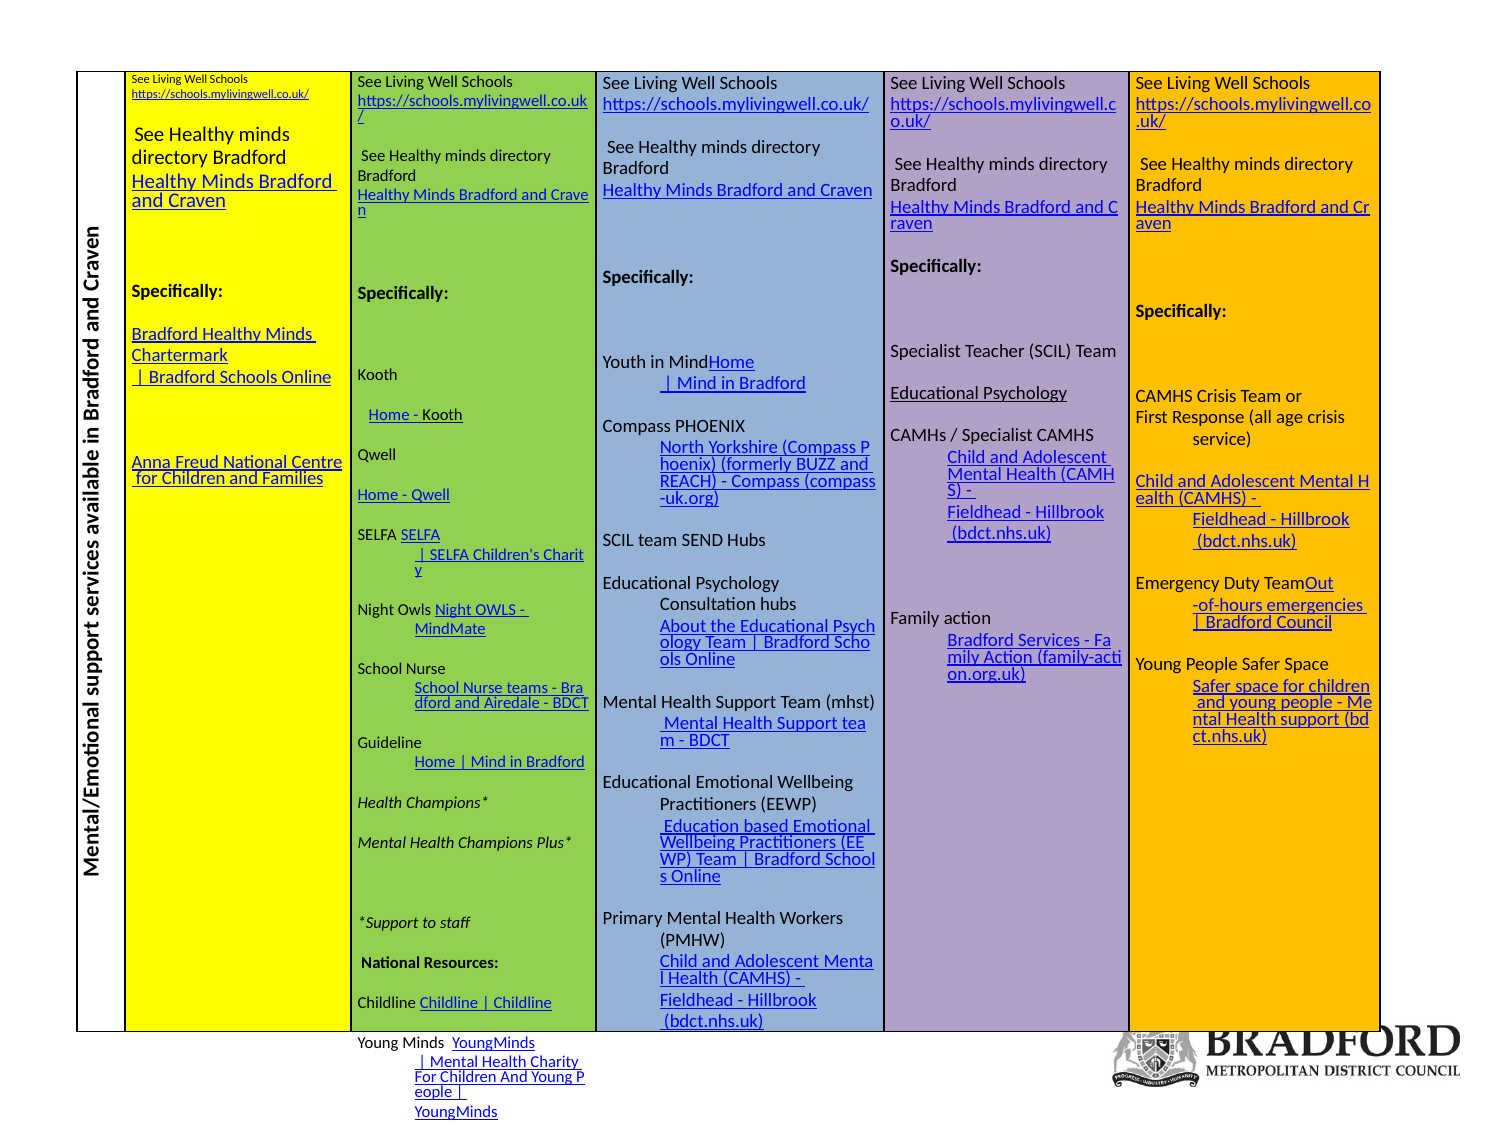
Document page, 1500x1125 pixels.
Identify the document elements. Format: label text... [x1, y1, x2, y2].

table_header See Living Well Schools https://schools.mylivingwell.co.uk/ See Healthy minds directory Bradford Healthy Minds Bradford and Craven Specifically: Kooth Home - Kooth Qwell Home - Qwell SELFA SELFA | SELFA Children's Charity Night Owls Night OWLS - MindMate School Nurse School Nurse teams - Bradford and Airedale - BDCT Guideline Home | Mind in Bradford Health Champions* Mental Health Champions Plus* *Support to staff National Resources: Childline Childline | Childline Young Minds YoungMinds | Mental Health Charity For Children And Young People | YoungMinds [352, 72, 595, 1031]
picture [1104, 987, 1460, 1087]
table_header See Living Well Schools https://schools.mylivingwell.co.uk/ See Healthy minds directory Bradford Healthy Minds Bradford and Craven Specifically: Youth in MindHome | Mind in Bradford Compass PHOENIX North Yorkshire (Compass Phoenix) (formerly BUZZ and REACH) - Compass (compass-uk.org) SCIL team SEND Hubs Educational Psychology Consultation hubs About the Educational Psychology Team | Bradford Schools Online Mental Health Support Team (mhst) Mental Health Support team - BDCT Educational Emotional Wellbeing Practitioners (EEWP) Education based Emotional Wellbeing Practitioners (EEWP) Team | Bradford Schools Online Primary Mental Health Workers (PMHW) Child and Adolescent Mental Health (CAMHS) - Fieldhead - Hillbrook (bdct.nhs.uk) [597, 72, 883, 1031]
table_header See Living Well Schools https://schools.mylivingwell.co.uk/ See Healthy minds directory Bradford Healthy Minds Bradford and Craven Specifically: CAMHS Crisis Team or First Response (all age crisis service) Child and Adolescent Mental Health (CAMHS) - Fieldhead - Hillbrook (bdct.nhs.uk) Emergency Duty TeamOut-of-hours emergencies | Bradford Council Young People Safer Space Safer space for children and young people - Mental Health support (bdct.nhs.uk) [1130, 72, 1379, 1031]
table_header Mental/Emotional support services available in Bradford and Craven [78, 72, 124, 1031]
table_header See Living Well Schools https://schools.mylivingwell.co.uk/ See Healthy minds directory Bradford Healthy Minds Bradford and Craven Specifically: Specialist Teacher (SCIL) Team Educational Psychology CAMHs / Specialist CAMHS Child and Adolescent Mental Health (CAMHS) - Fieldhead - Hillbrook (bdct.nhs.uk) Family action Bradford Services - Family Action (family-action.org.uk) [885, 72, 1128, 1031]
table_header See Living Well Schools https://schools.mylivingwell.co.uk/ See Healthy minds directory Bradford Healthy Minds Bradford and Craven Specifically: Bradford Healthy Minds Chartermark | Bradford Schools Online Anna Freud National Centre for Children and Families [126, 72, 350, 1031]
